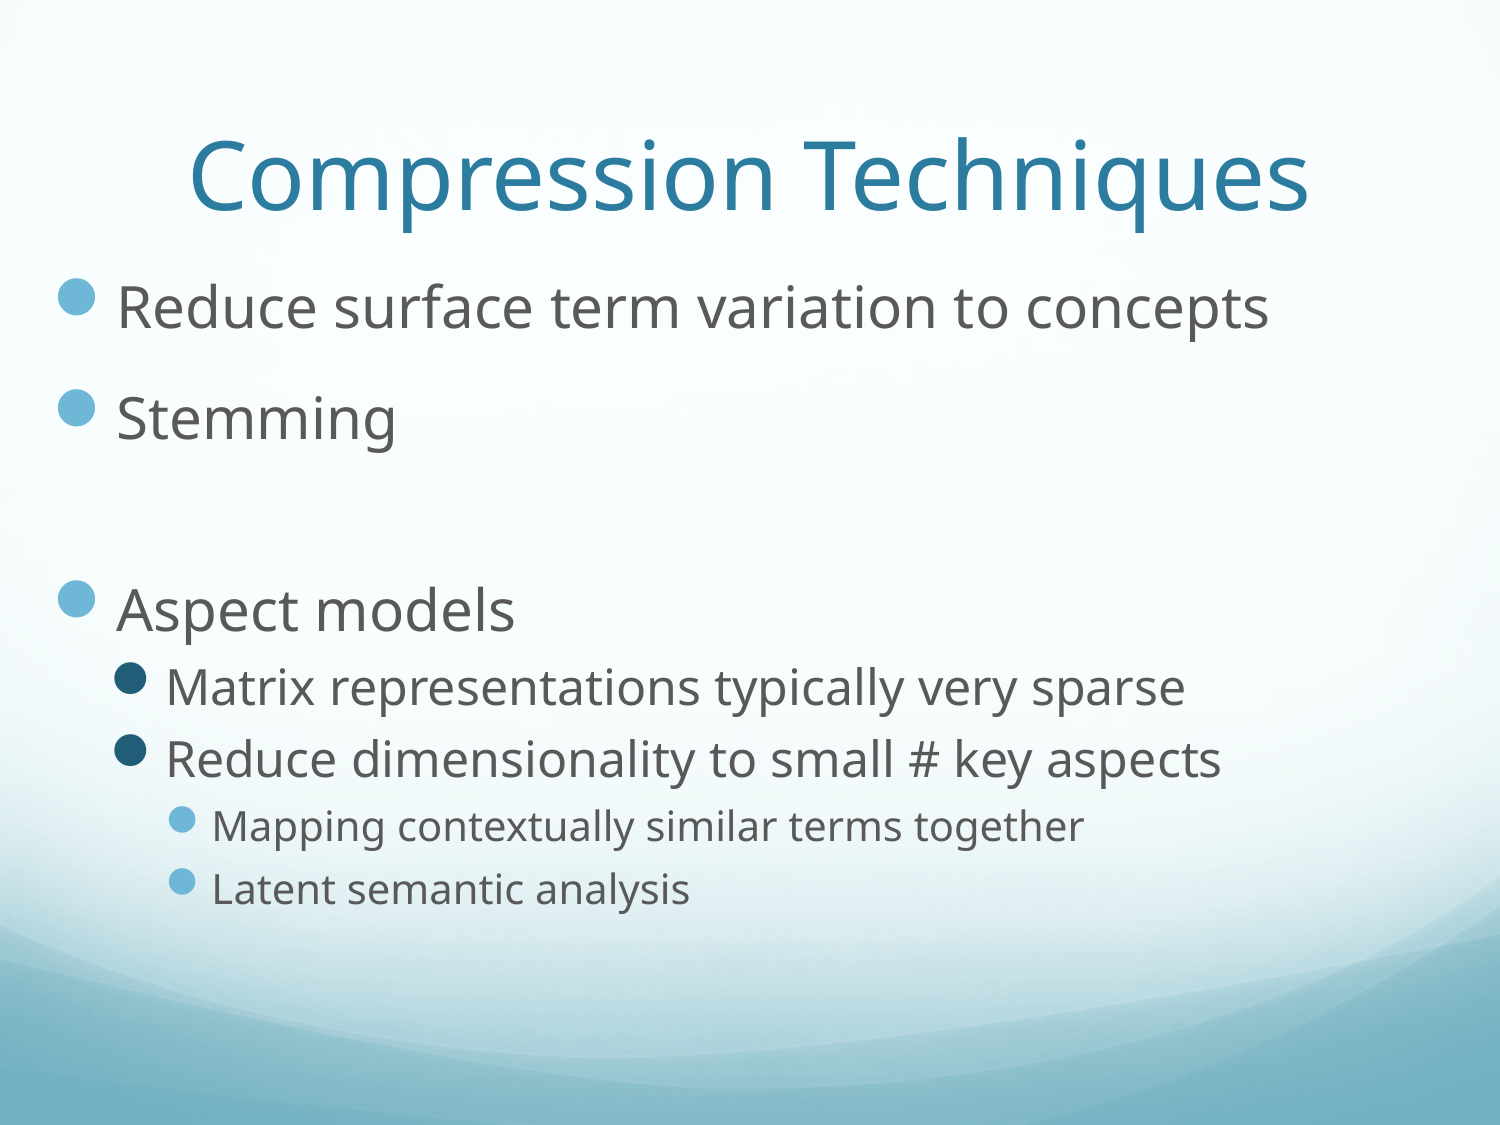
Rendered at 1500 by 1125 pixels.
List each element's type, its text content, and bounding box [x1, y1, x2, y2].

list Reduce surface term variation to concepts Stemming Aspect models Matrix representations typically very sparse Reduce dimensionality to small # key aspects Mapping contextually similar terms together Latent semantic analysis [37, 262, 1500, 1005]
title Compression Techniques [90, 17, 1410, 237]
